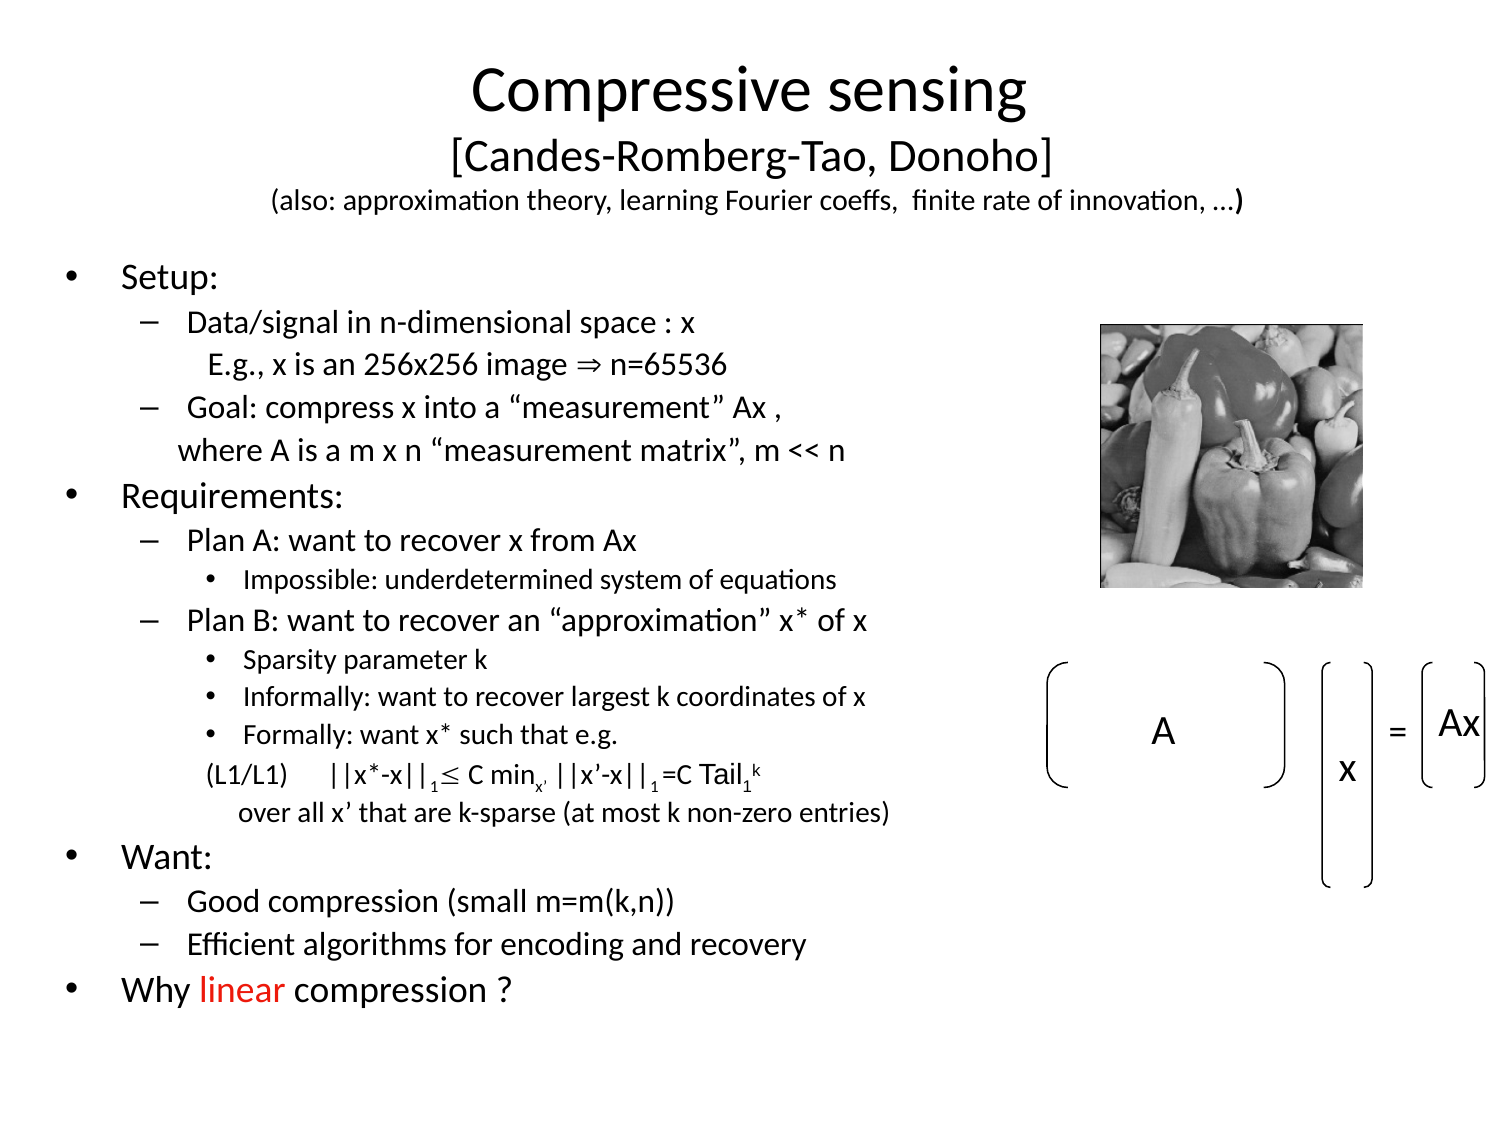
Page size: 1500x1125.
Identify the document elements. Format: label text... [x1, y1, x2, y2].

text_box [1046, 662, 1500, 888]
list Setup: Data/signal in n-dimensional space : x E.g., x is an 256x256 image  n=65536 Goal: compress x into a “measurement” Ax , where A is a m x n “measurement matrix”, m << n Requirements: Plan A: want to recover x from Ax Impossible: underdetermined system of equations Plan B: want to recover an “approximation” x* of x Sparsity parameter k Informally: want to recover largest k coordinates of x Formally: want x* such that e.g. (L1/L1) ||x*-x||1 C minx’ ||x’-x||1 =C Tail1k over all x’ that are k-sparse (at most k non-zero entries) Want: Good compression (small m=m(k,n)) Efficient algorithms for encoding and recovery Why linear compression ? [50, 249, 1213, 1125]
picture [1099, 324, 1363, 588]
title Compressive sensing [Candes-Romberg-Tao, Donoho] (also: approximation theory, learning Fourier coeffs, finite rate of innovation, …) [29, 37, 1485, 225]
